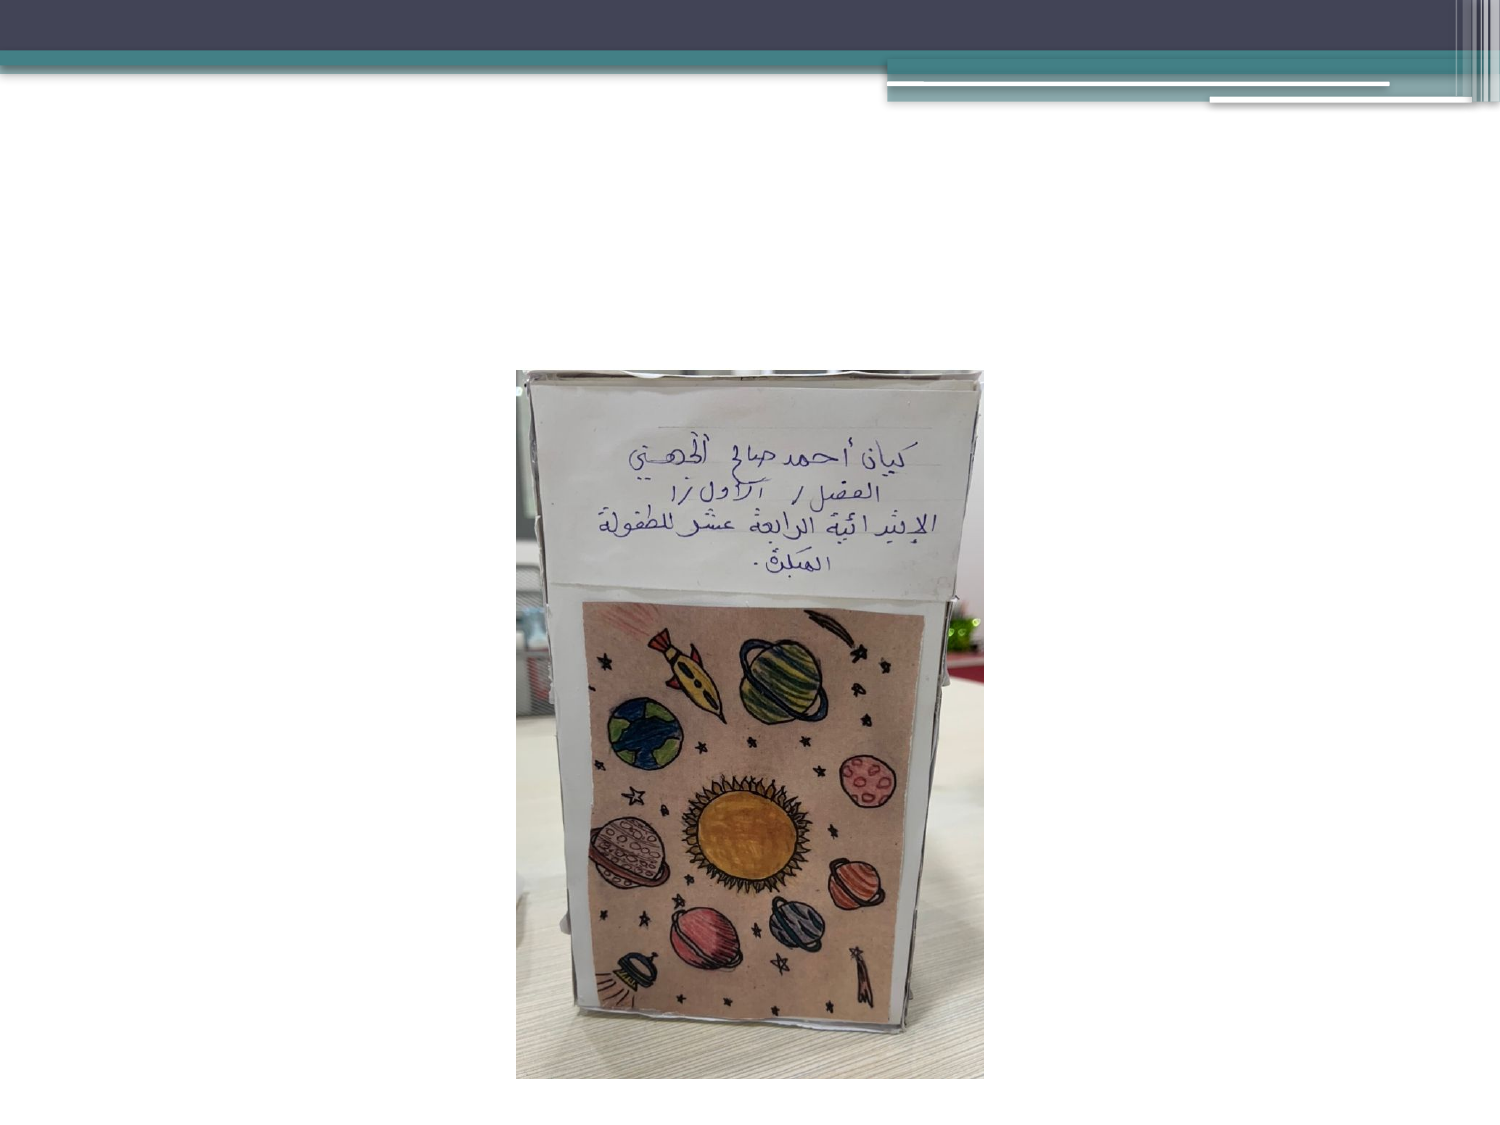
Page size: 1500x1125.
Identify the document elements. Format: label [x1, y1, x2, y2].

list [516, 368, 984, 1079]
